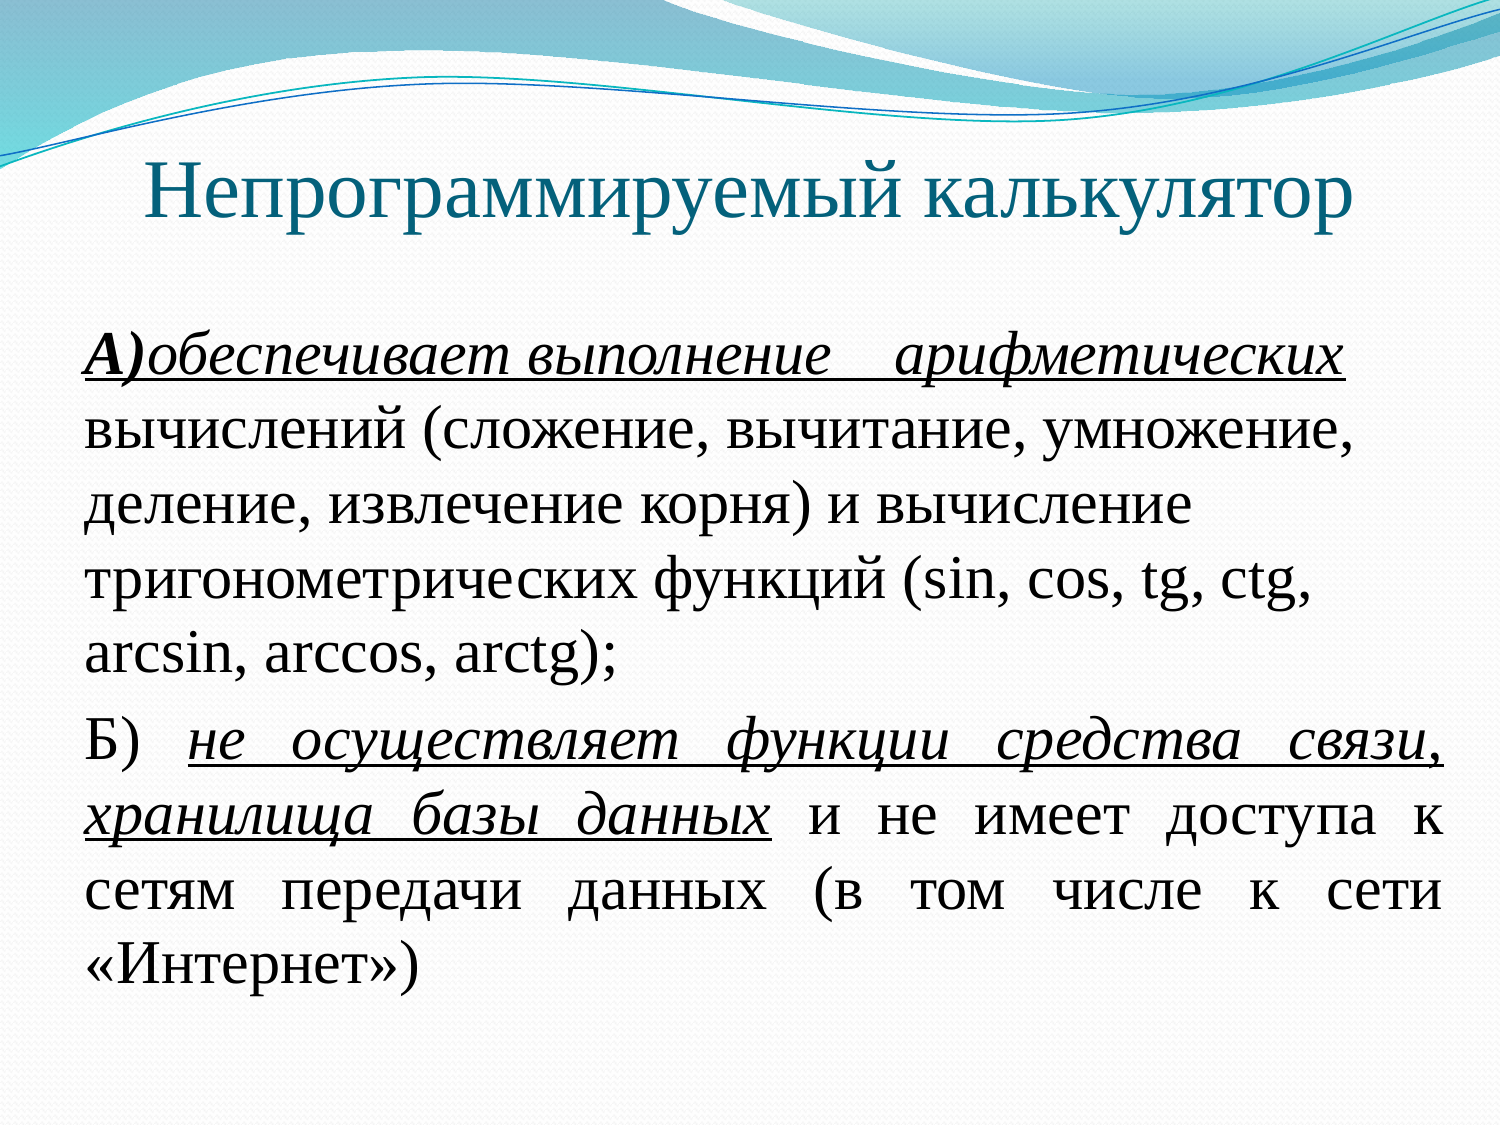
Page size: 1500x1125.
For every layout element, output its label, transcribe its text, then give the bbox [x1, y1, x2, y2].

title Непрограммируемый калькулятор [75, 115, 1425, 235]
list А)обеспечивает выполнение арифметических вычислений (сложение, вычитание, умножение, деление, извлечение корня) и вычисление тригонометрических функций (sin, cos, tg, ctg, arcsin, arccos, arctg); Б) не осуществляет функции средства связи, хранилища базы данных и не имеет доступа к сетям передачи данных (в том числе к сети «Интернет») [70, 304, 1459, 1005]
